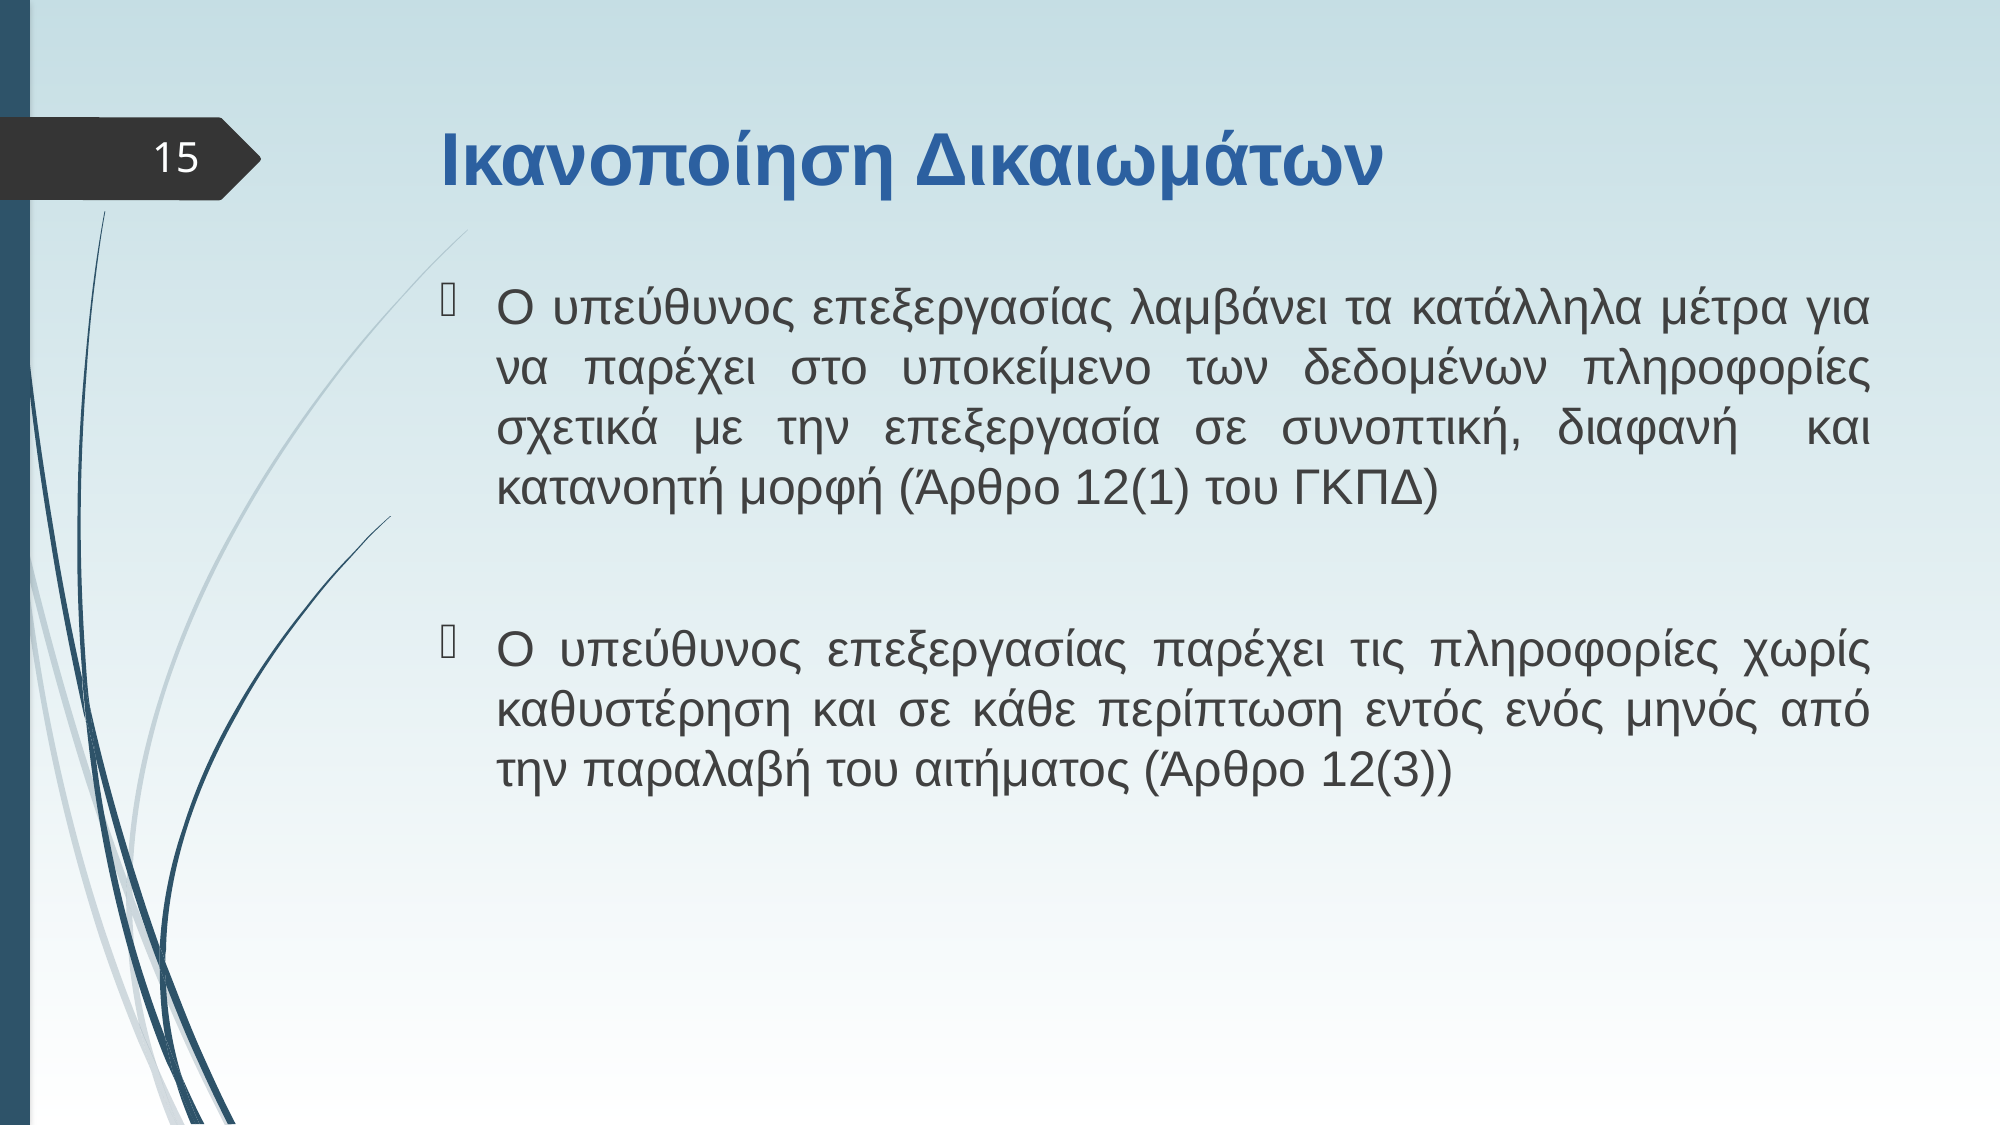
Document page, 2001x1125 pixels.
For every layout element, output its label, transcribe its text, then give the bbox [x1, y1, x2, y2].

slide_number 15 [87, 129, 216, 190]
title Ικανοποίηση Δικαιωμάτων [425, 102, 1888, 241]
list Ο υπεύθυνος επεξεργασίας λαμβάνει τα κατάλληλα μέτρα για να παρέχει στο υποκείμενο των δεδομένων πληροφορίες σχετικά με την επεξεργασία σε συνοπτική, διαφανή και κατανοητή μορφή (Άρθρο 12(1) του ΓΚΠΔ) Ο υπεύθυνος επεξεργασίας παρέχει τις πληροφορίες χωρίς καθυστέρηση και σε κάθε περίπτωση εντός ενός μηνός από την παραλαβή του αιτήματος (Άρθρο 12(3)) [424, 266, 1888, 970]
